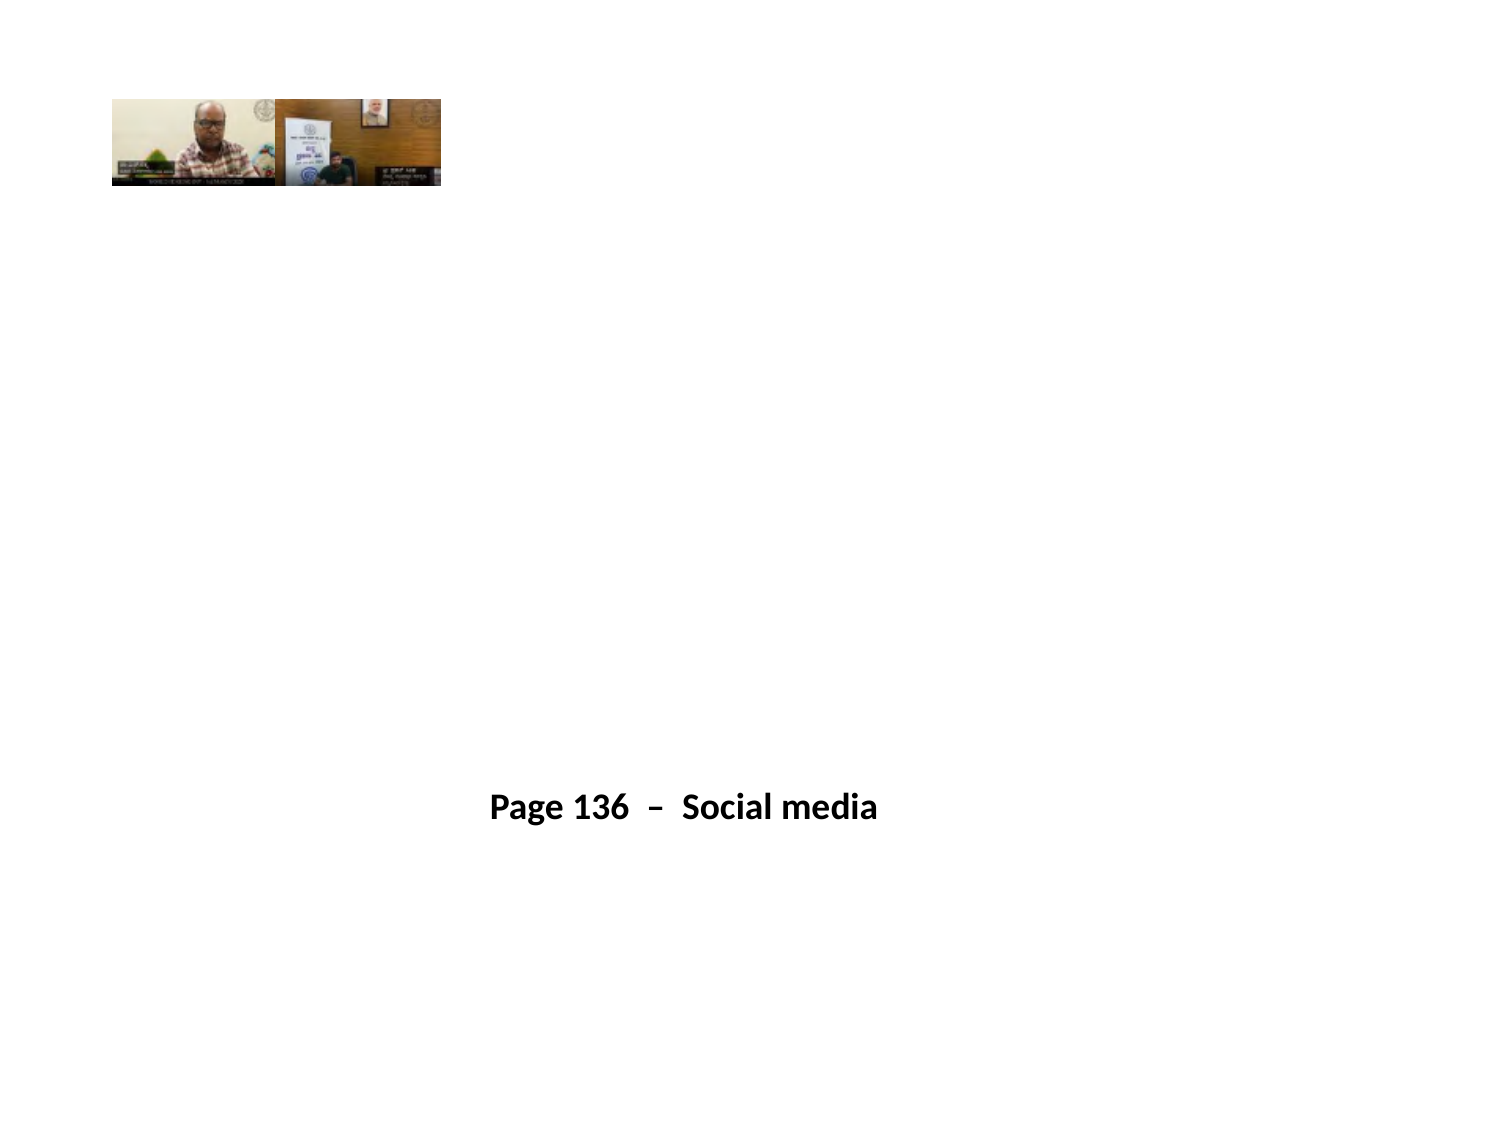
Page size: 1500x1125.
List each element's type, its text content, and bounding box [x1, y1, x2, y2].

text_box Page 136 – Social media [474, 774, 1025, 835]
picture [112, 99, 441, 187]
